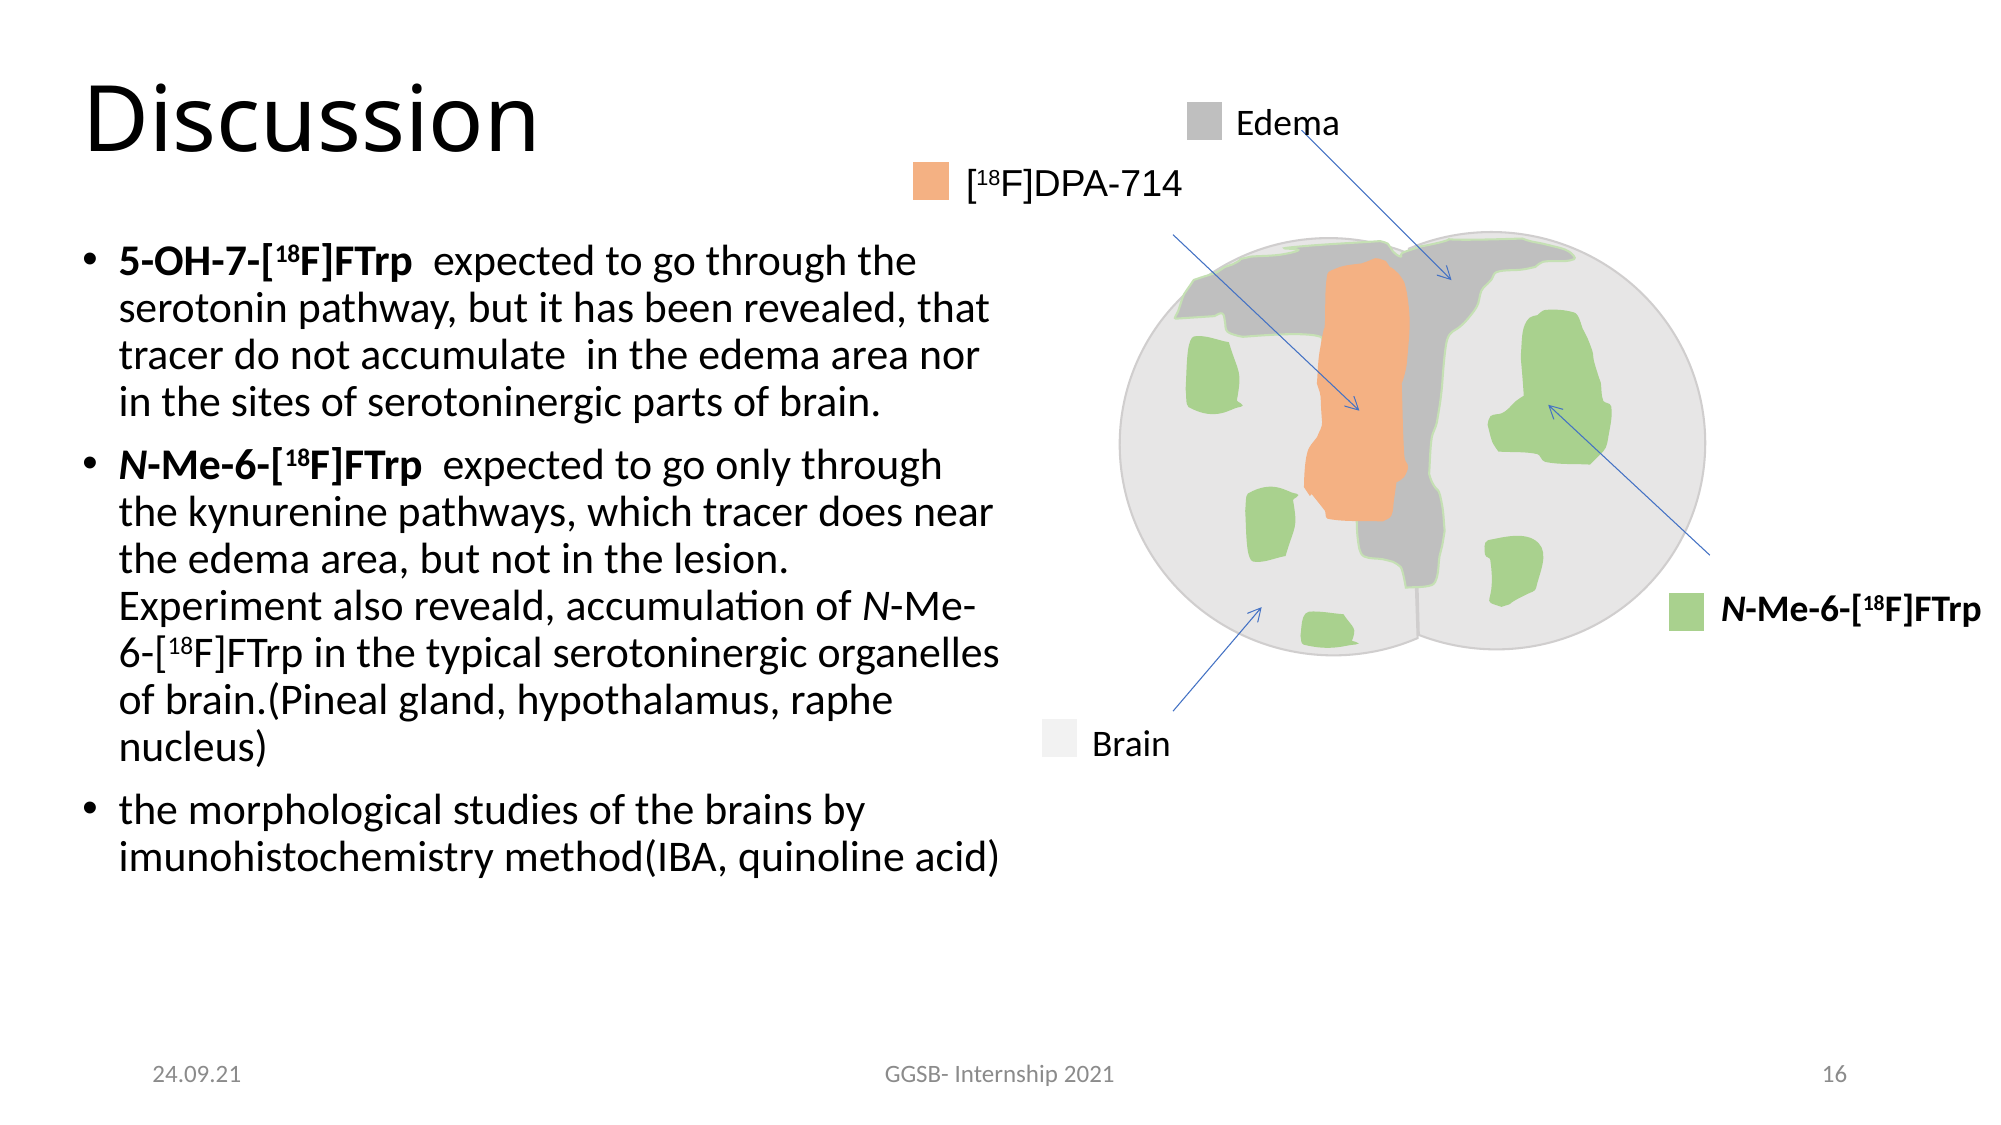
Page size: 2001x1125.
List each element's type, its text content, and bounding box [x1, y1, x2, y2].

text_box [18F]DPA-714 [951, 151, 1198, 256]
footer GGSB- Internship 2021 [662, 1042, 1338, 1103]
title Discussion [67, 12, 1793, 231]
text_box [1187, 102, 1222, 140]
list 5-OH-7-[18F]FTrp expected to go through the serotonin pathway, but it has been revealed, that tracer do not accumulate in the edema area nor in the sites of serotoninergic parts of brain. N-Me-6-[18F]FTrp expected to go only through the kynurenine pathways, which tracer does near the edema area, but not in the lesion. Experiment also reveald, accumulation of N-Me-6-[18F]FTrp in the typical serotoninergic organelles of brain.(Pineal gland, hypothalamus, raphe nucleus) the morphological studies of the brains by imunohistochemistry method(IBA, quinoline acid) [67, 230, 1017, 944]
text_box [1172, 607, 1262, 712]
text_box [1548, 404, 1710, 556]
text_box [1301, 130, 1452, 281]
text_box Brain [1077, 711, 1187, 771]
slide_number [137, 1042, 588, 1103]
text_box N-Me-6-[18F]FTrp [1706, 576, 1997, 637]
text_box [1172, 234, 1360, 411]
text_box [1042, 719, 1077, 757]
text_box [1119, 232, 1706, 655]
text_box [913, 162, 949, 200]
text_box Edema [1221, 90, 1412, 151]
slide_number 16 [1412, 1042, 1863, 1103]
